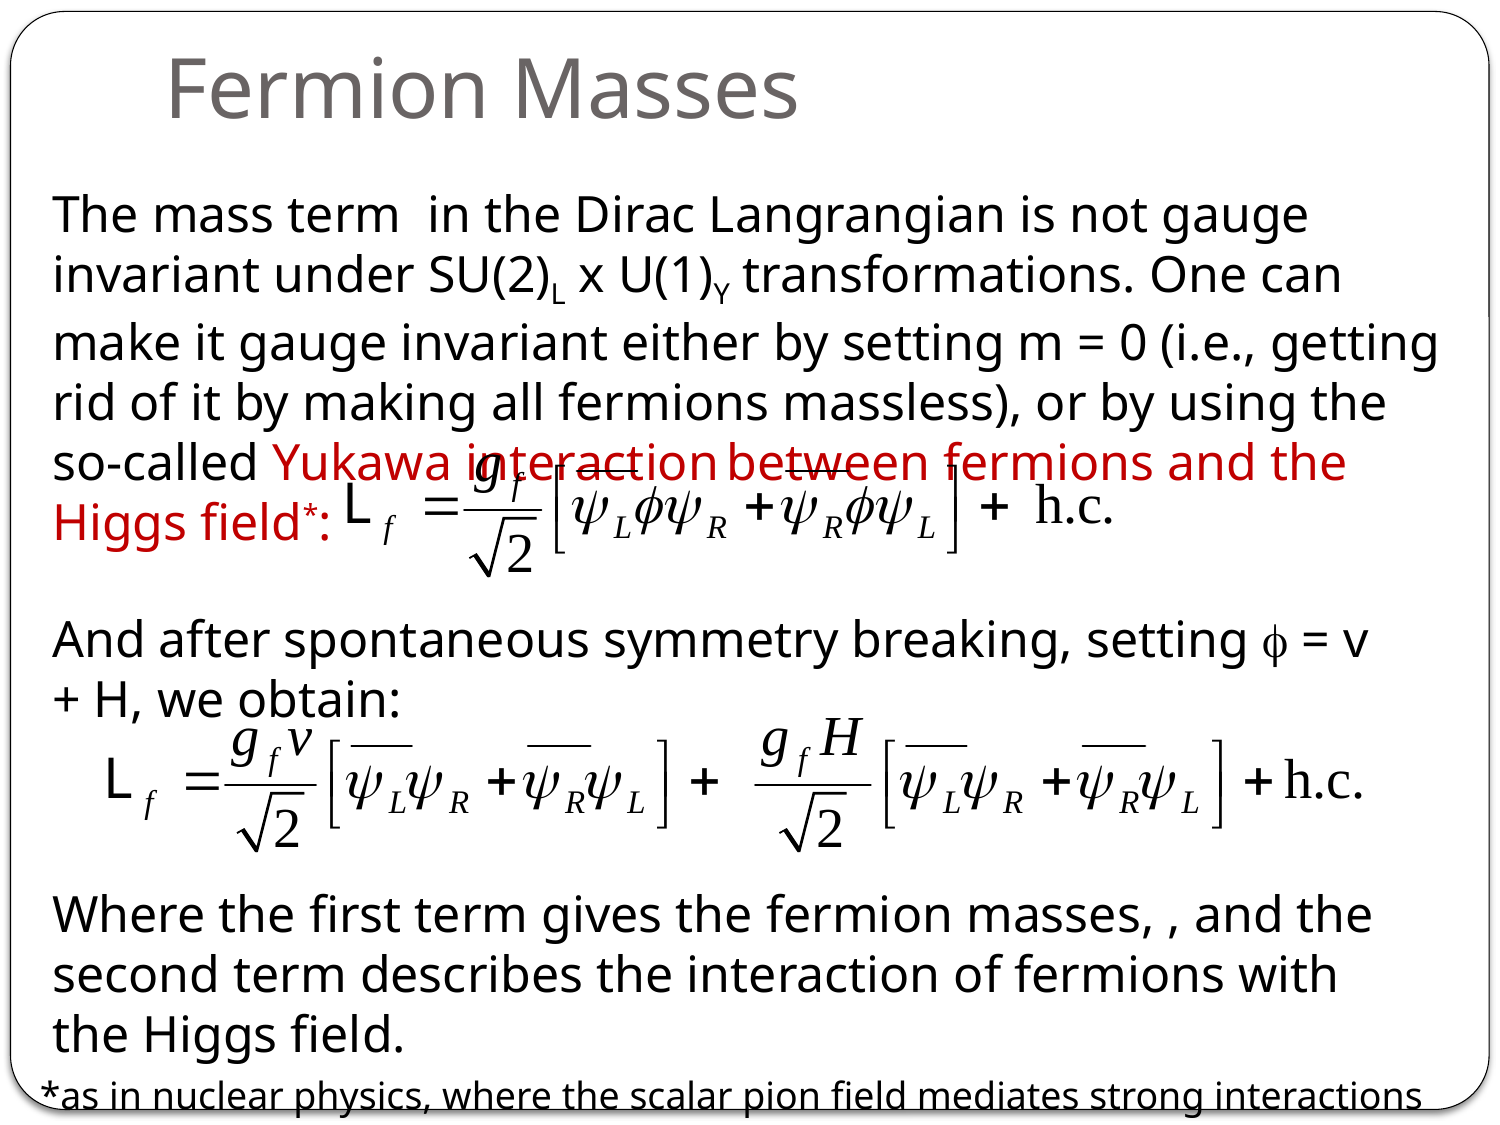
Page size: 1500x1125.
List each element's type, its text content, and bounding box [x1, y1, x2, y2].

text_box And after spontaneous symmetry breaking, setting  = v + H, we obtain: [37, 599, 1413, 735]
title Fermion Masses [150, 20, 1425, 150]
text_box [94, 699, 1372, 866]
text_box *as in nuclear physics, where the scalar pion field mediates strong interactions between nucleons. [24, 1064, 1488, 1125]
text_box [333, 424, 1126, 591]
